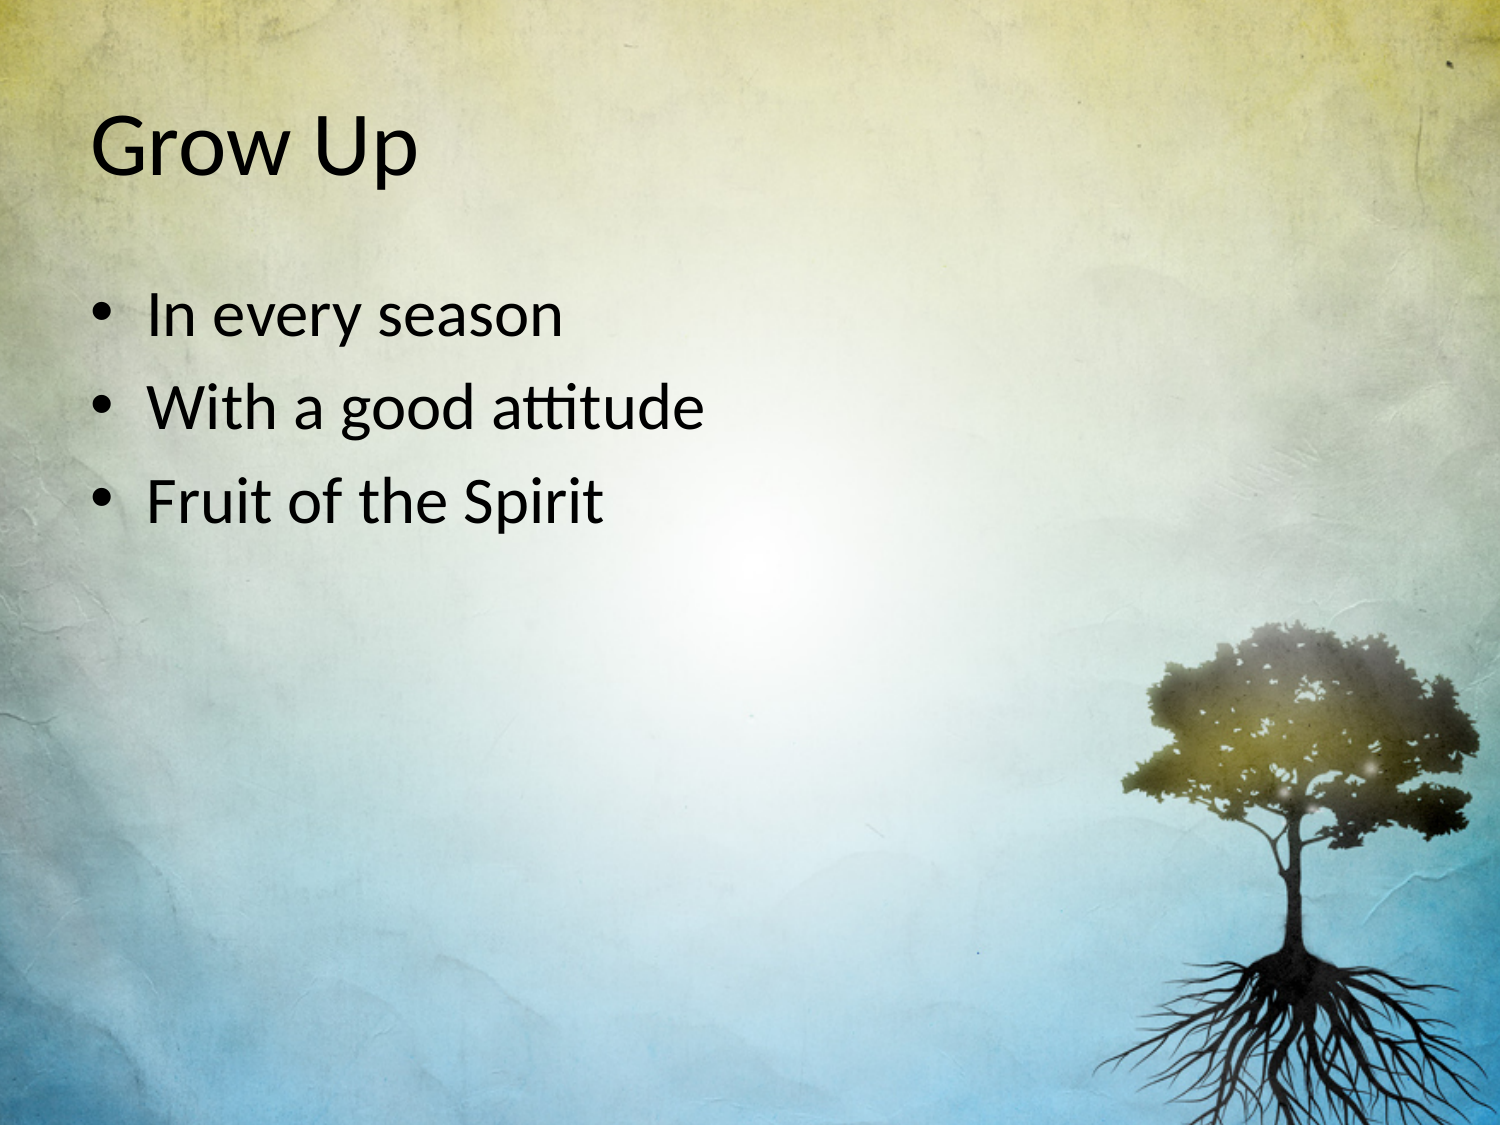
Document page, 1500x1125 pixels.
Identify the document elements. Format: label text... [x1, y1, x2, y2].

title Grow Up [75, 45, 1425, 233]
picture [0, 0, 1500, 1125]
list In every season With a good attitude Fruit of the Spirit [75, 262, 1425, 1005]
